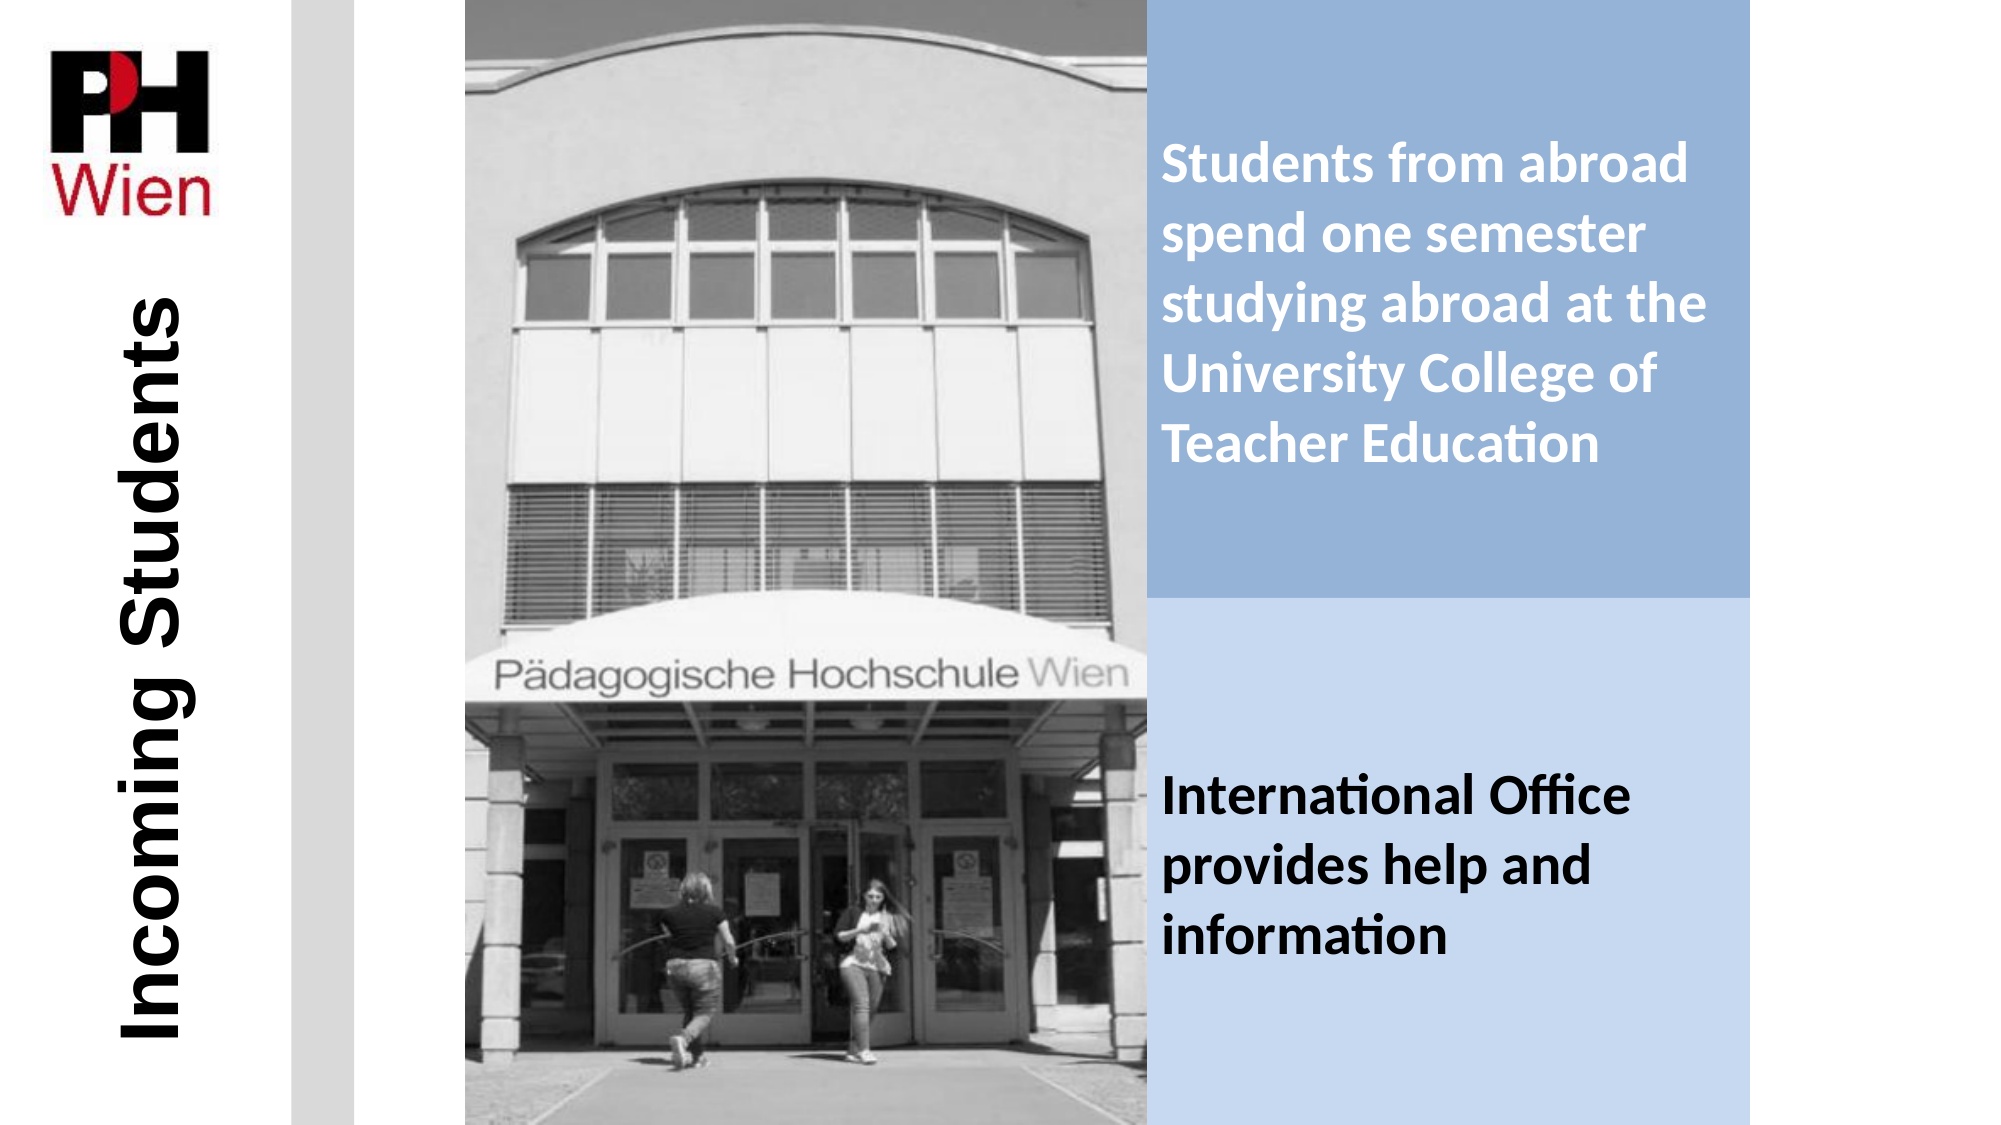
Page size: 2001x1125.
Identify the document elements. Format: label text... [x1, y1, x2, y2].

picture [43, 42, 219, 225]
text_box Incoming Students [43, 243, 261, 1059]
text_box Students from abroad spend one semester studying abroad at the University College of Teacher Education [1148, 0, 1752, 596]
picture [465, 0, 1147, 1125]
text_box International Office provides help and information [1151, 596, 1752, 1125]
